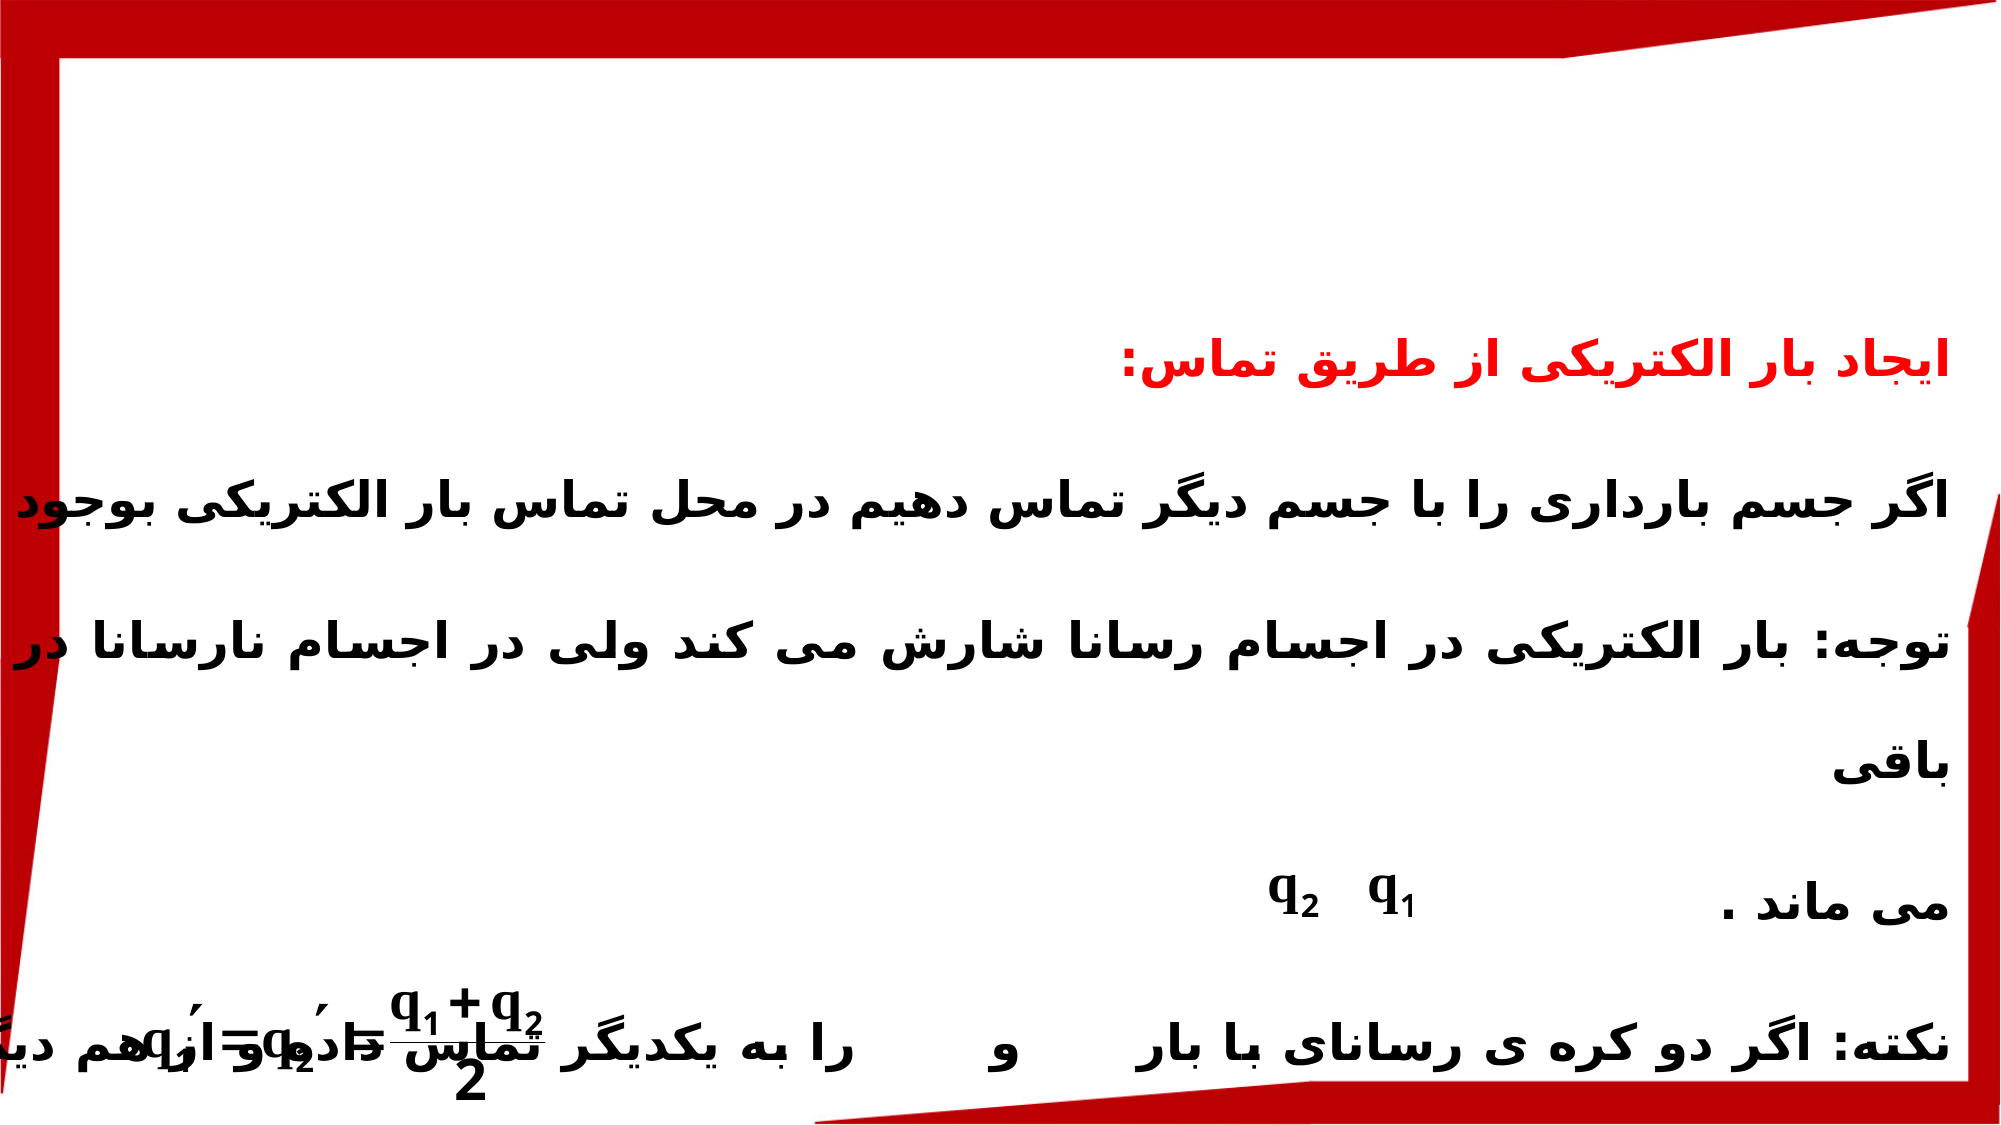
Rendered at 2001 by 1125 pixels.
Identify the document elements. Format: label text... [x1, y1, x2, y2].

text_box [1266, 853, 1319, 924]
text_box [140, 970, 549, 1107]
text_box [1366, 853, 1412, 924]
text_box ایجاد بار الکتریکی از طریق تماس: اگر جسم بارداری را با جسم دیگر تماس دهیم در محل تماس بار الکتریکی بوجود می آید. توجه: بار الکتریکی در اجسام رسانا شارش می کند ولی در اجسام نارسانا در محل داده شده باقی می ماند . نکته: اگر دو کره ی رسانای با بار و را به یکدیگر تماس داده و از هم دیگر جدا کنیم بار جدید روی هر کدام از کره ه ها از رابطه ی زیر بدست می آید: [0, 259, 1967, 1125]
picture [0, 0, 2001, 1125]
